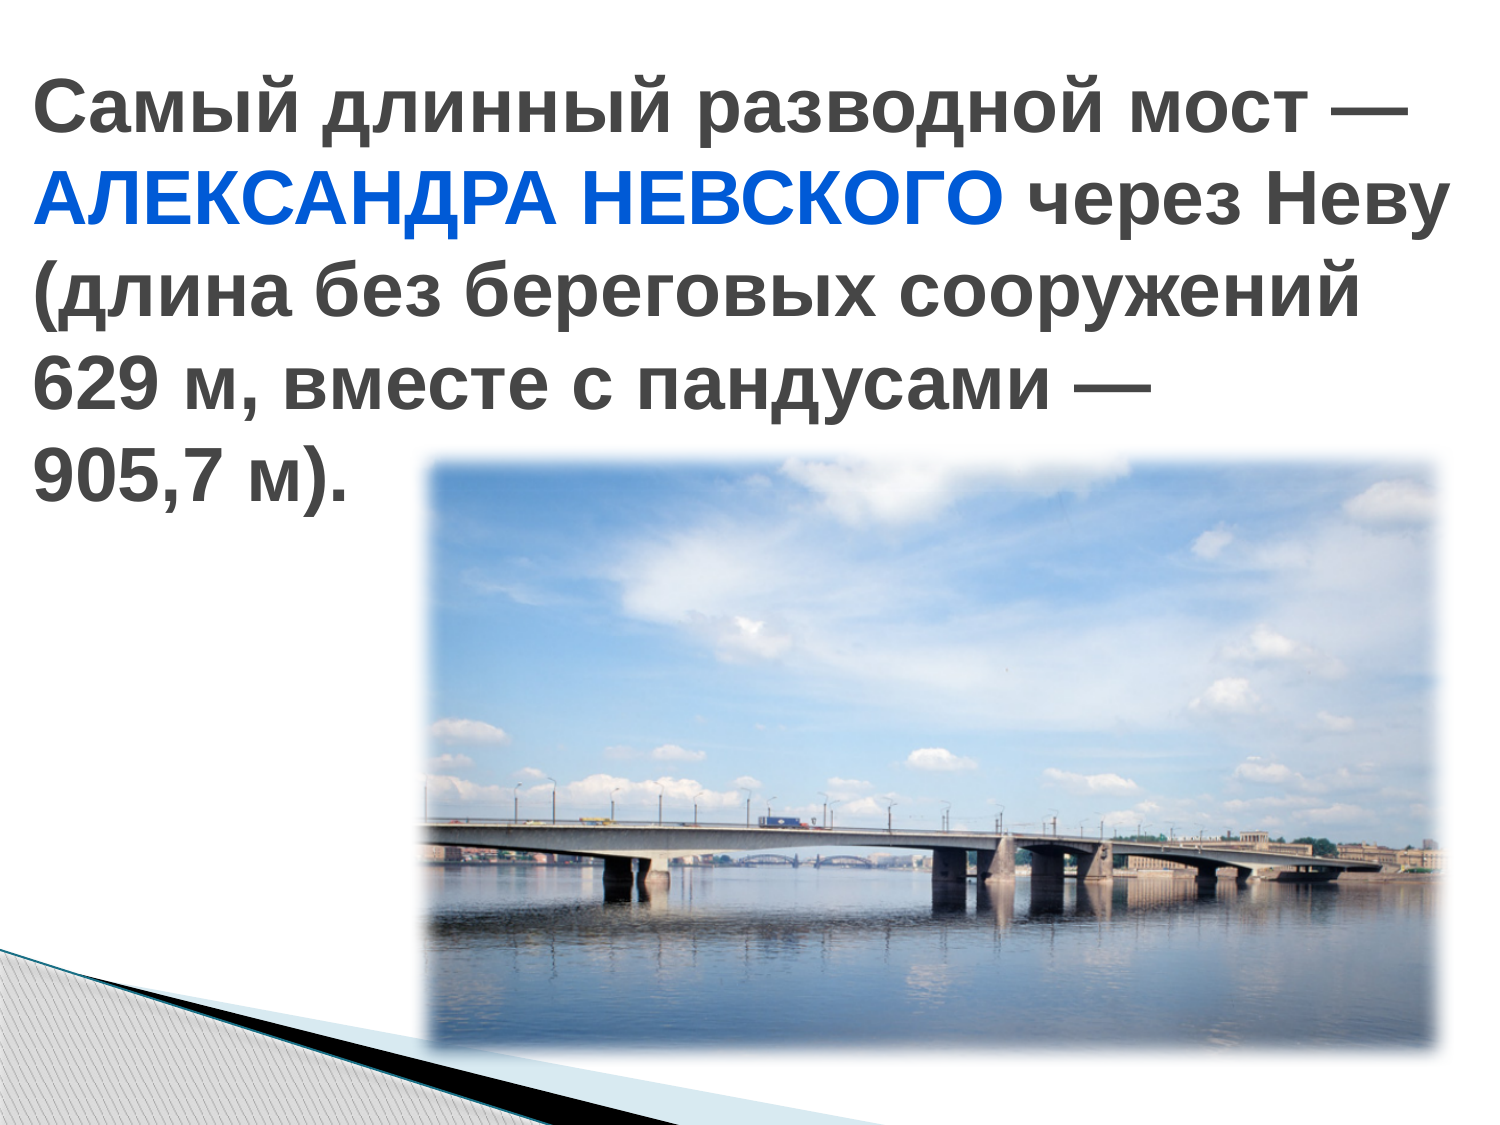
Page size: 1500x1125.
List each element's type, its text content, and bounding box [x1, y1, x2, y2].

title Самый длинный разводной мост — Александра Невского через Неву (длина без береговых сооружений 629 м, вместе с пандусами — 905,7 м). [17, 45, 1500, 528]
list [410, 444, 1456, 1069]
